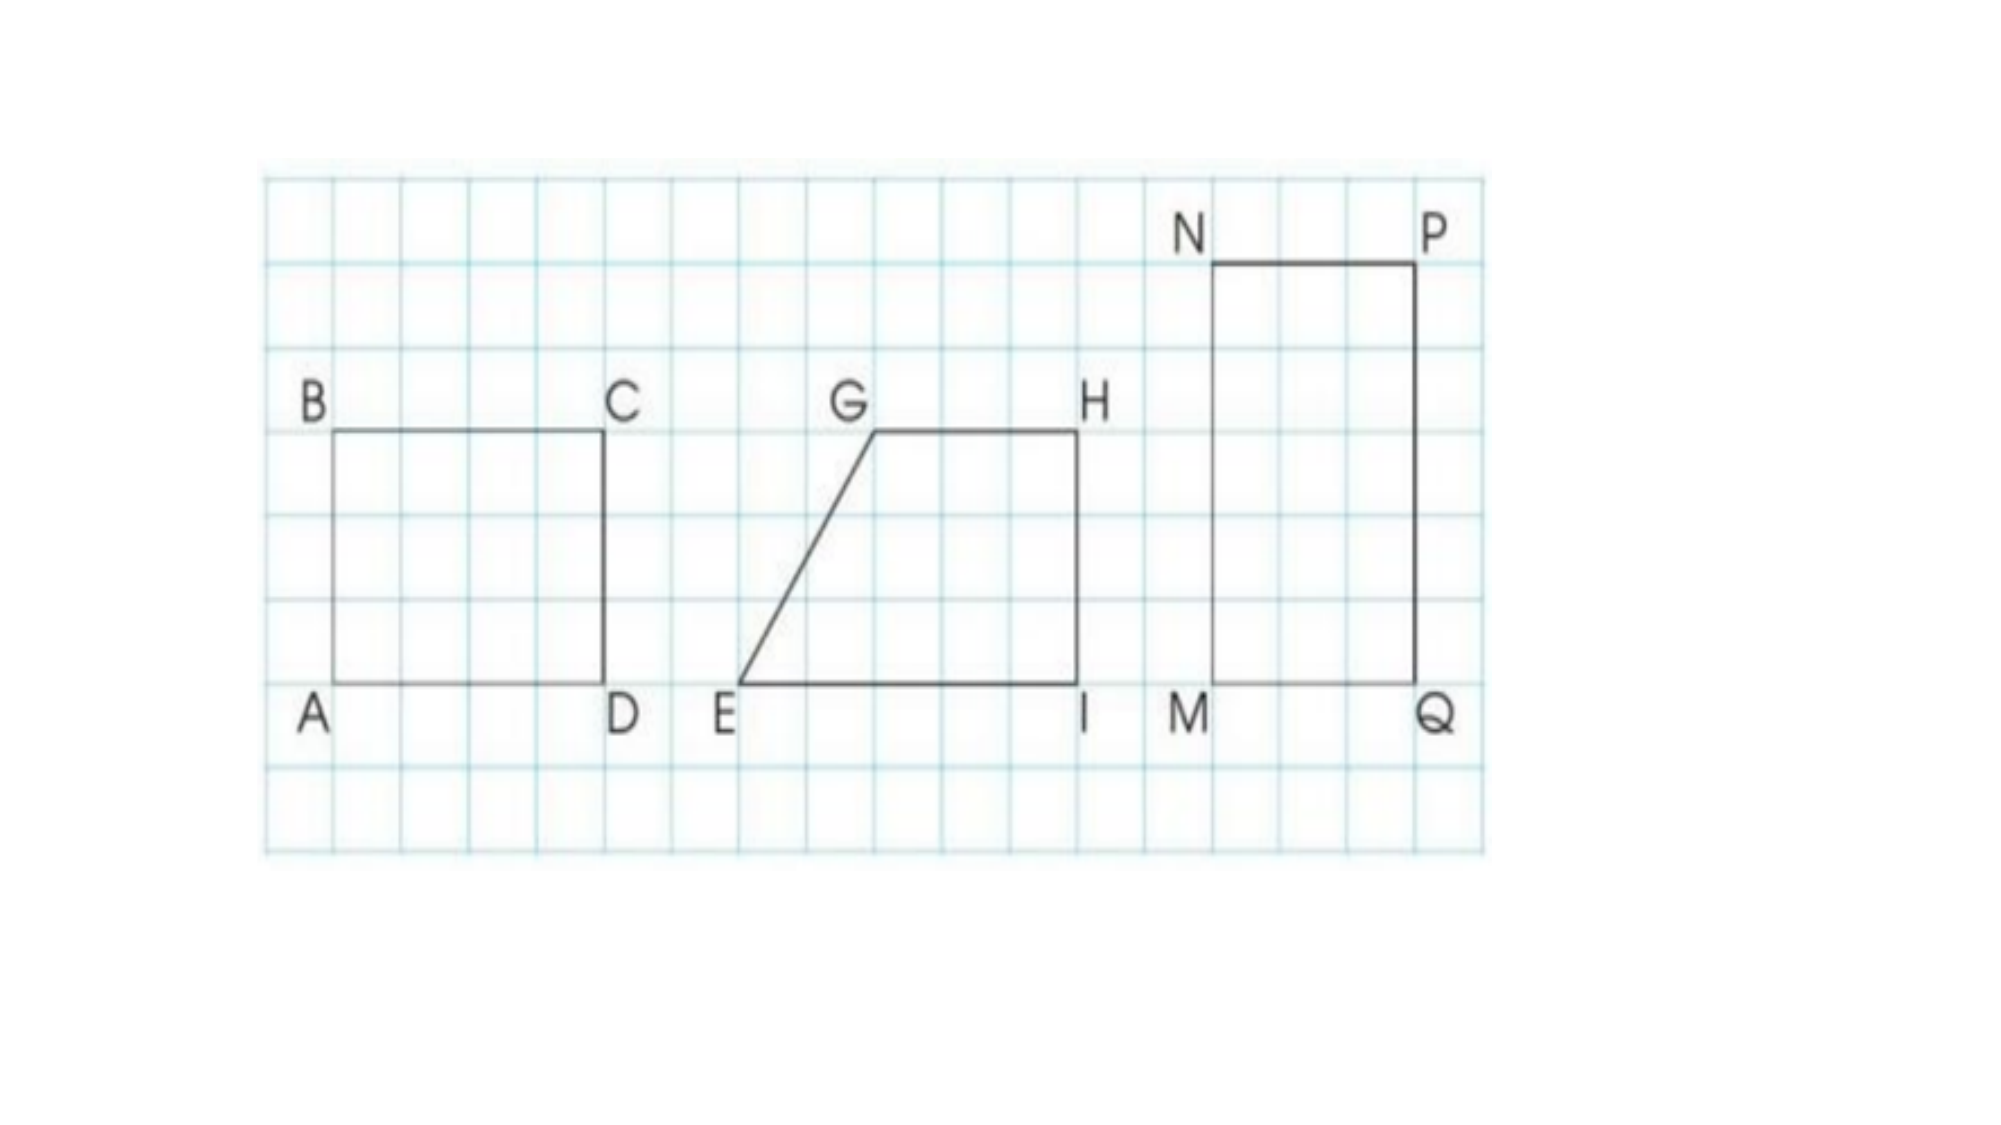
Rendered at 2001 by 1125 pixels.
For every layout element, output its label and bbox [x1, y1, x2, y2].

picture [257, 158, 1492, 871]
